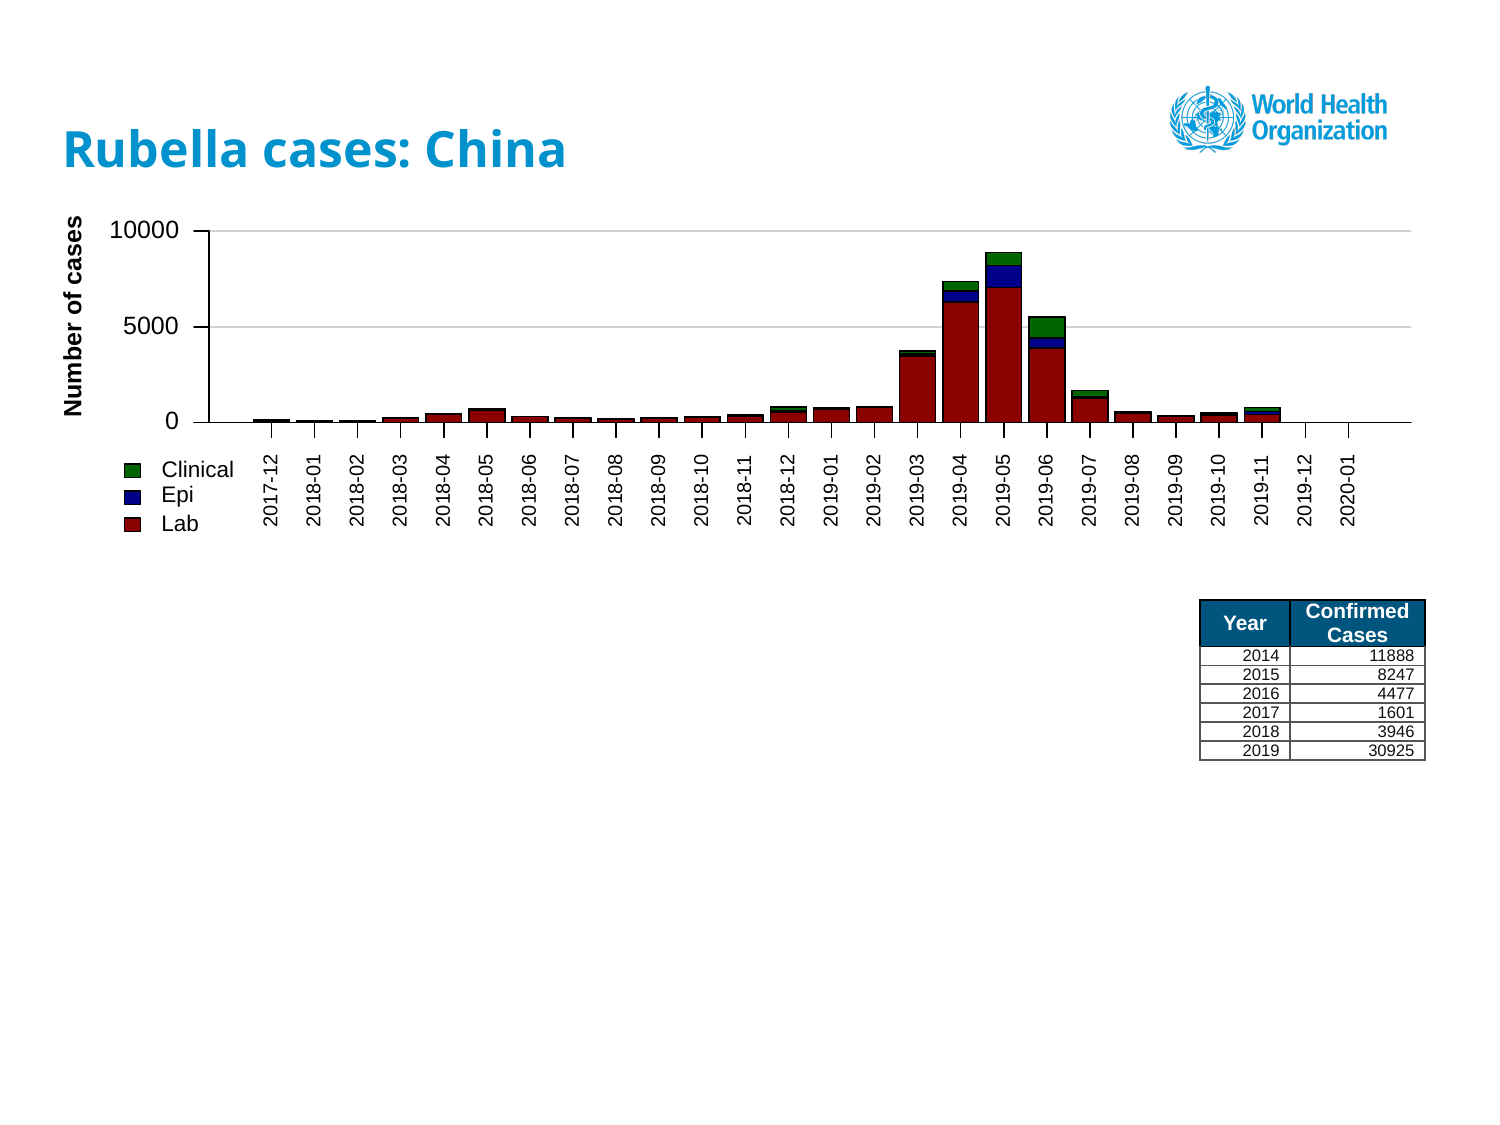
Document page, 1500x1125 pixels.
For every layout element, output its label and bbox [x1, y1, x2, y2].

table_header [1291, 601, 1424, 646]
table_cell [1201, 723, 1289, 740]
table_header [1201, 601, 1289, 646]
table_cell [1291, 742, 1424, 759]
table_cell [1291, 647, 1424, 665]
text_box [58, 179, 1441, 543]
table_cell [1291, 704, 1424, 721]
table_cell [1201, 742, 1289, 759]
table_cell [1201, 685, 1289, 702]
table_cell [1291, 666, 1424, 683]
table_cell [1201, 647, 1289, 665]
table_cell [1291, 685, 1424, 702]
picture [1136, 62, 1441, 177]
table_cell [1291, 723, 1424, 740]
table_cell [1201, 666, 1289, 683]
title [59, 60, 1136, 179]
table_cell [1201, 704, 1289, 721]
